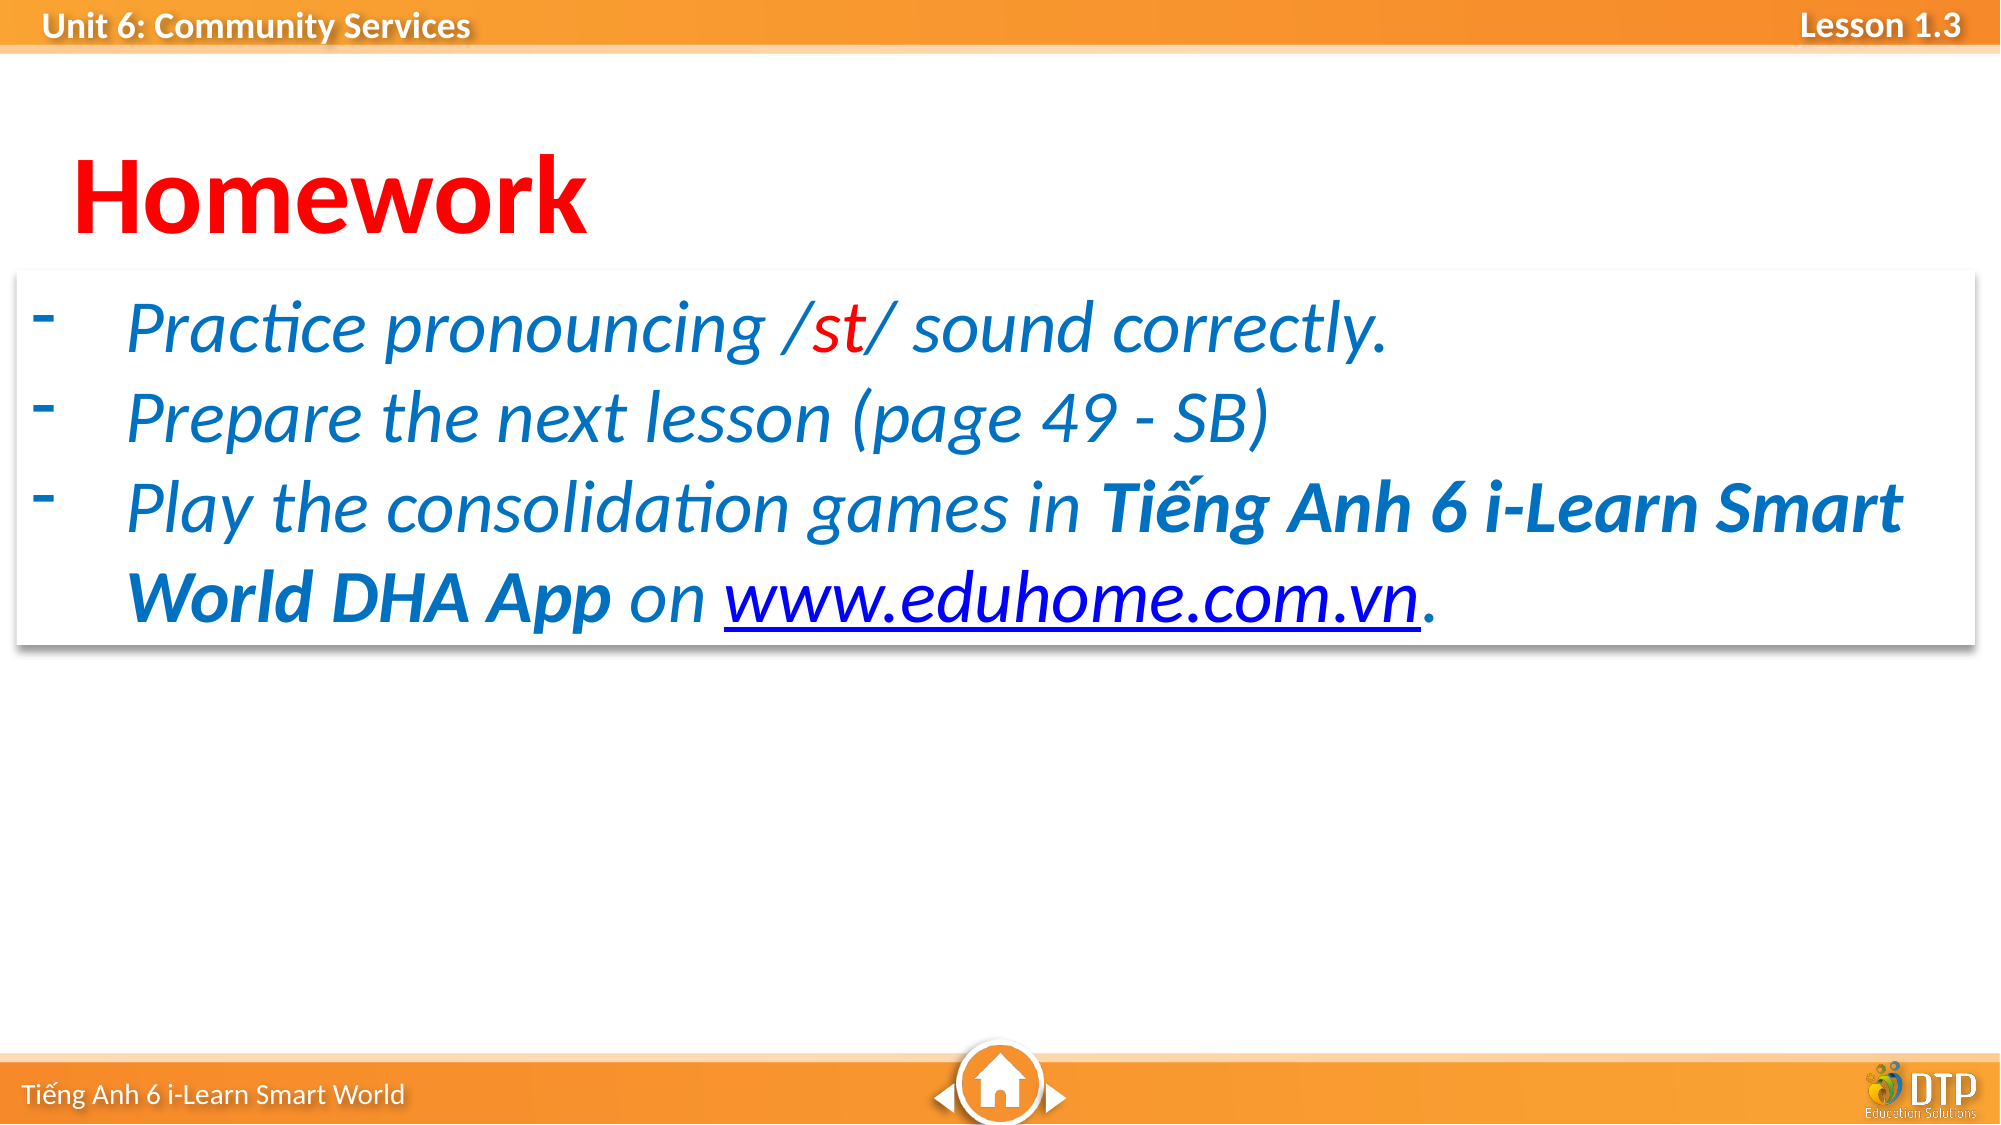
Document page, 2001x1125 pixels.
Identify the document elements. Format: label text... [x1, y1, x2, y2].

picture [0, 0, 2000, 1125]
text_box Practice pronouncing /st/ sound correctly. Prepare the next lesson (page 49 - SB) Play the consolidation games in Tiếng Anh 6 i-Learn Smart World DHA App on www.eduhome.com.vn. [16, 270, 1975, 645]
text_box Homework [57, 113, 604, 264]
